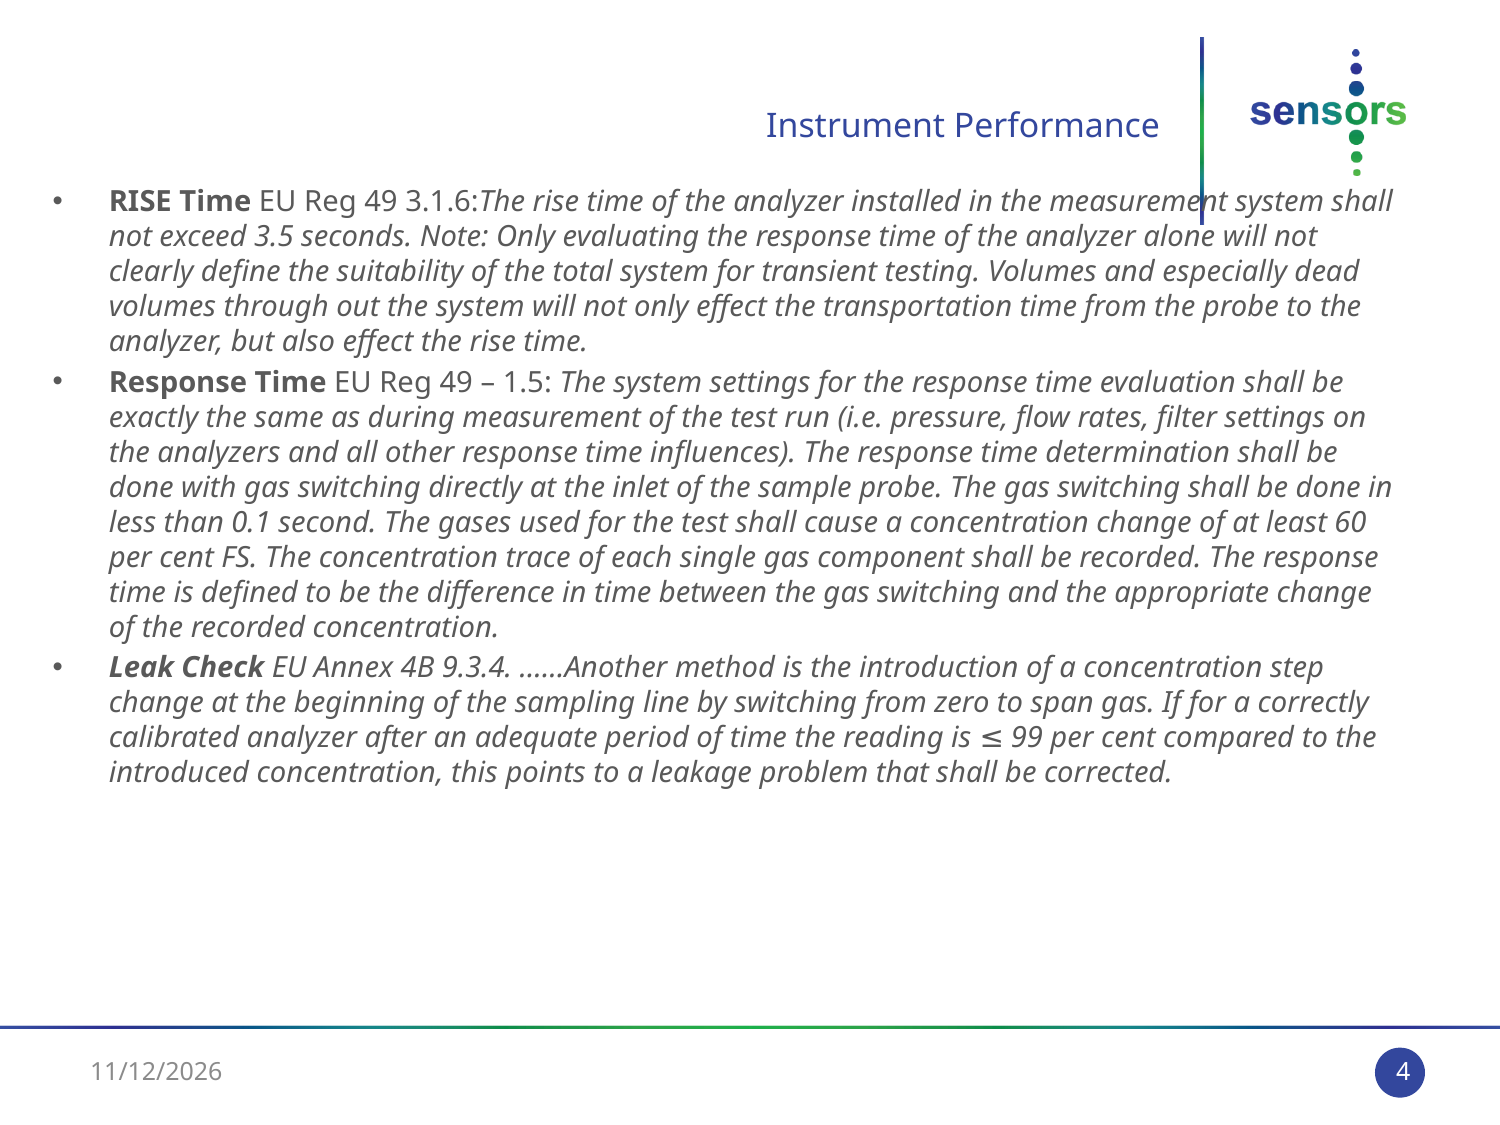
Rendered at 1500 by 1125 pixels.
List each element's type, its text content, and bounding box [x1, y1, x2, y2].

picture [1250, 49, 1406, 174]
picture [1200, 37, 1205, 174]
picture [0, 1024, 1500, 1029]
slide_number 4 [1381, 1042, 1419, 1103]
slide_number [75, 1042, 425, 1103]
list RISE Time EU Reg 49 3.1.6:The rise time of the analyzer installed in the measurement system shall not exceed 3.5 seconds. Note: Only evaluating the response time of the analyzer alone will not clearly define the suitability of the total system for transient testing. Volumes and especially dead volumes through out the system will not only effect the transportation time from the probe to the analyzer, but also effect the rise time. Response Time EU Reg 49 – 1.5: The system settings for the response time evaluation shall be exactly the same as during measurement of the test run (i.e. pressure, flow rates, filter settings on the analyzers and all other response time influences). The response time determination shall be done with gas switching directly at the inlet of the sample probe. The gas switching shall be done in less than 0.1 second. The gases used for the test shall cause a concentration change of at least 60 per cent FS. The concentration trace of each single gas component shall be recorded. The response time is defined to be the difference in time between the gas switching and the appropriate change of the recorded concentration. Leak Check EU Annex 4B 9.3.4. ……Another method is the introduction of a concentration step change at the beginning of the sampling line by switching from zero to span gas. If for a correctly calibrated analyzer after an adequate period of time the reading is ≤ 99 per cent compared to the introduced concentration, this points to a leakage problem that shall be corrected. [37, 174, 1413, 1013]
title Instrument Performance [249, 37, 1176, 174]
